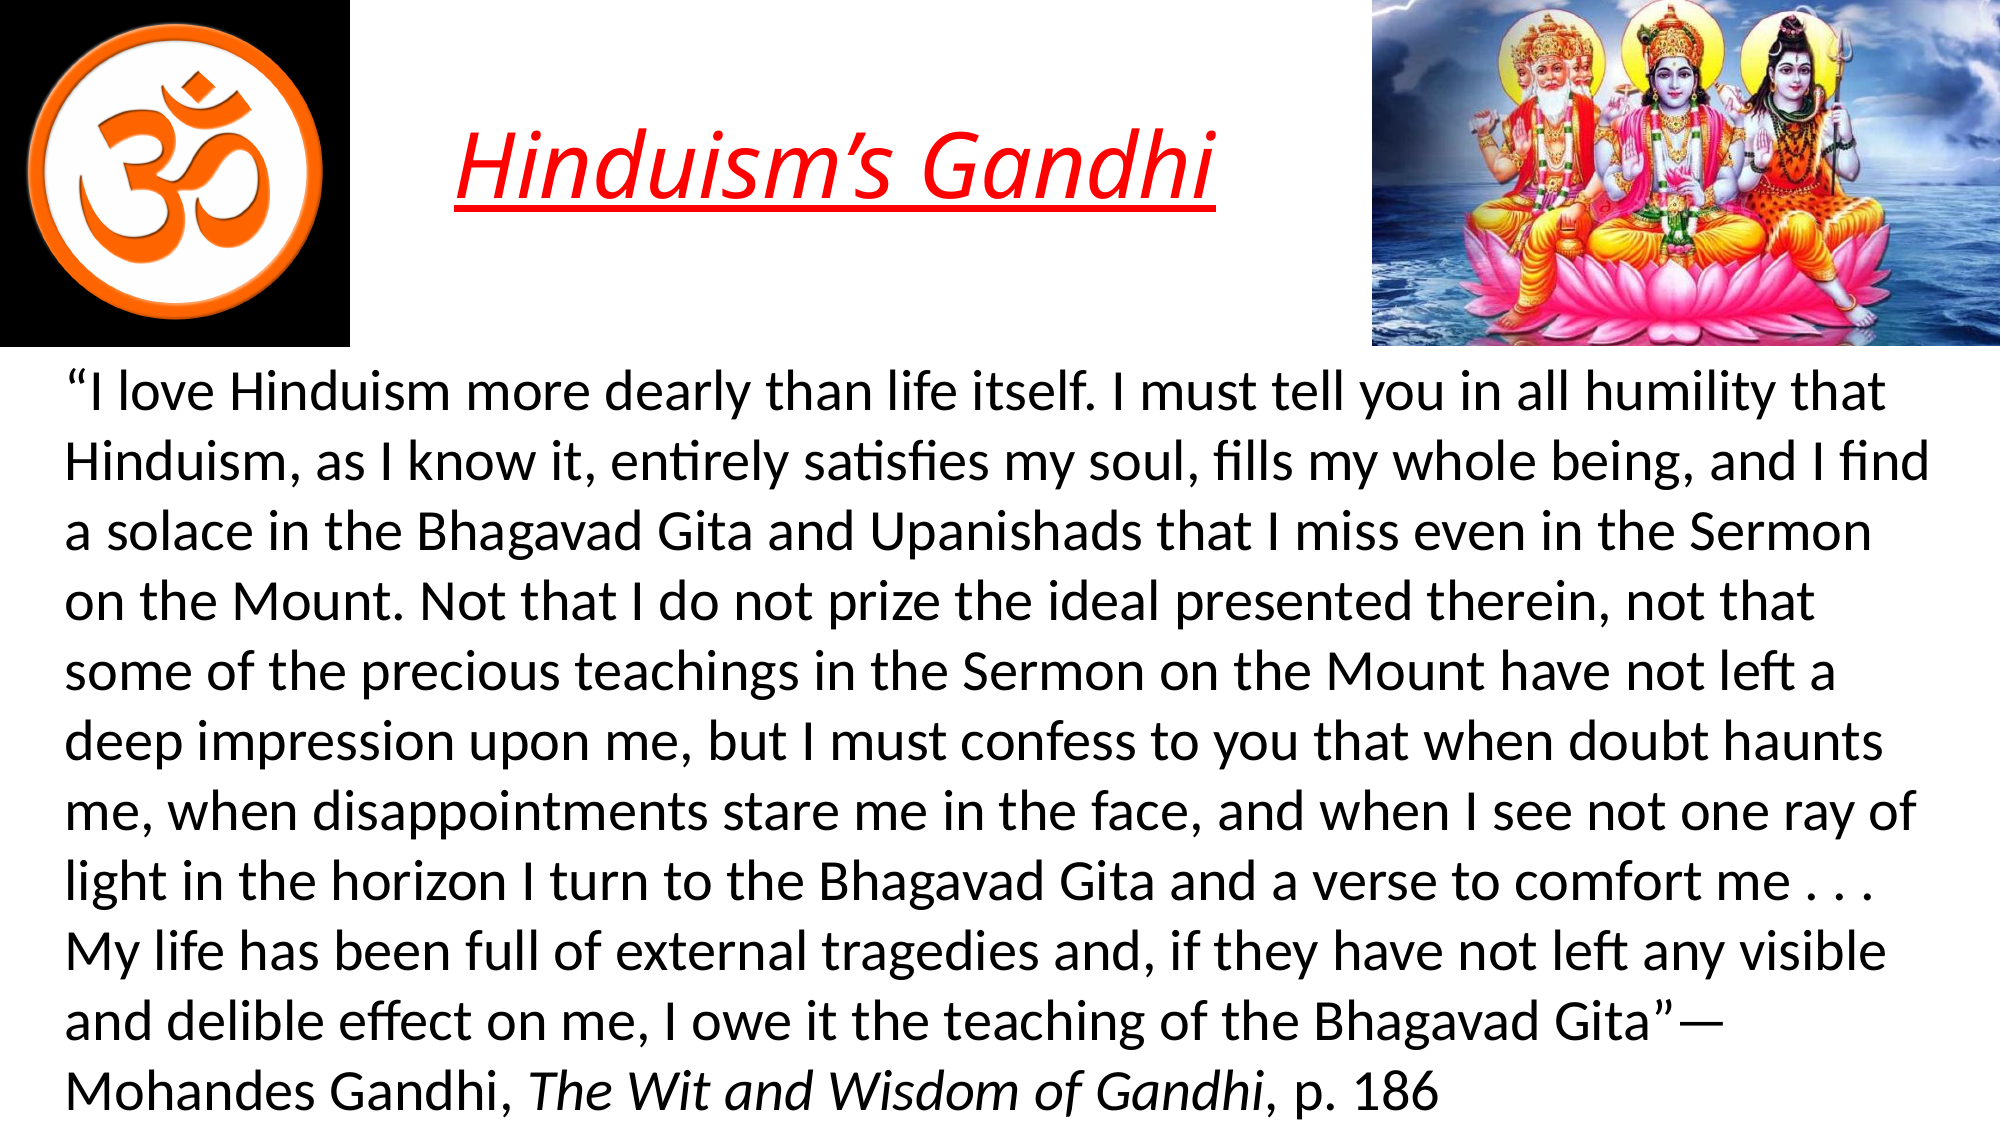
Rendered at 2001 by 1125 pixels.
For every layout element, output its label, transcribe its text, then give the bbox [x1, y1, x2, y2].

text_box “I love Hinduism more dearly than life itself. I must tell you in all humility that Hinduism, as I know it, entirely satisfies my soul, fills my whole being, and I find a solace in the Bhagavad Gita and Upanishads that I miss even in the Sermon on the Mount. Not that I do not prize the ideal presented therein, not that some of the precious teachings in the Sermon on the Mount have not left a deep impression upon me, but I must confess to you that when doubt haunts me, when disappointments stare me in the face, and when I see not one ray of light in the horizon I turn to the Bhagavad Gita and a verse to comfort me . . . My life has been full of external tragedies and, if they have not left any visible and delible effect on me, I owe it the teaching of the Bhagavad Gita”—Mohandes Gandhi, The Wit and Wisdom of Gandhi, p. 186 [50, 344, 1954, 1125]
title Hinduism’s Gandhi [438, 59, 1372, 278]
picture [0, 0, 350, 347]
picture [1372, 0, 2000, 346]
